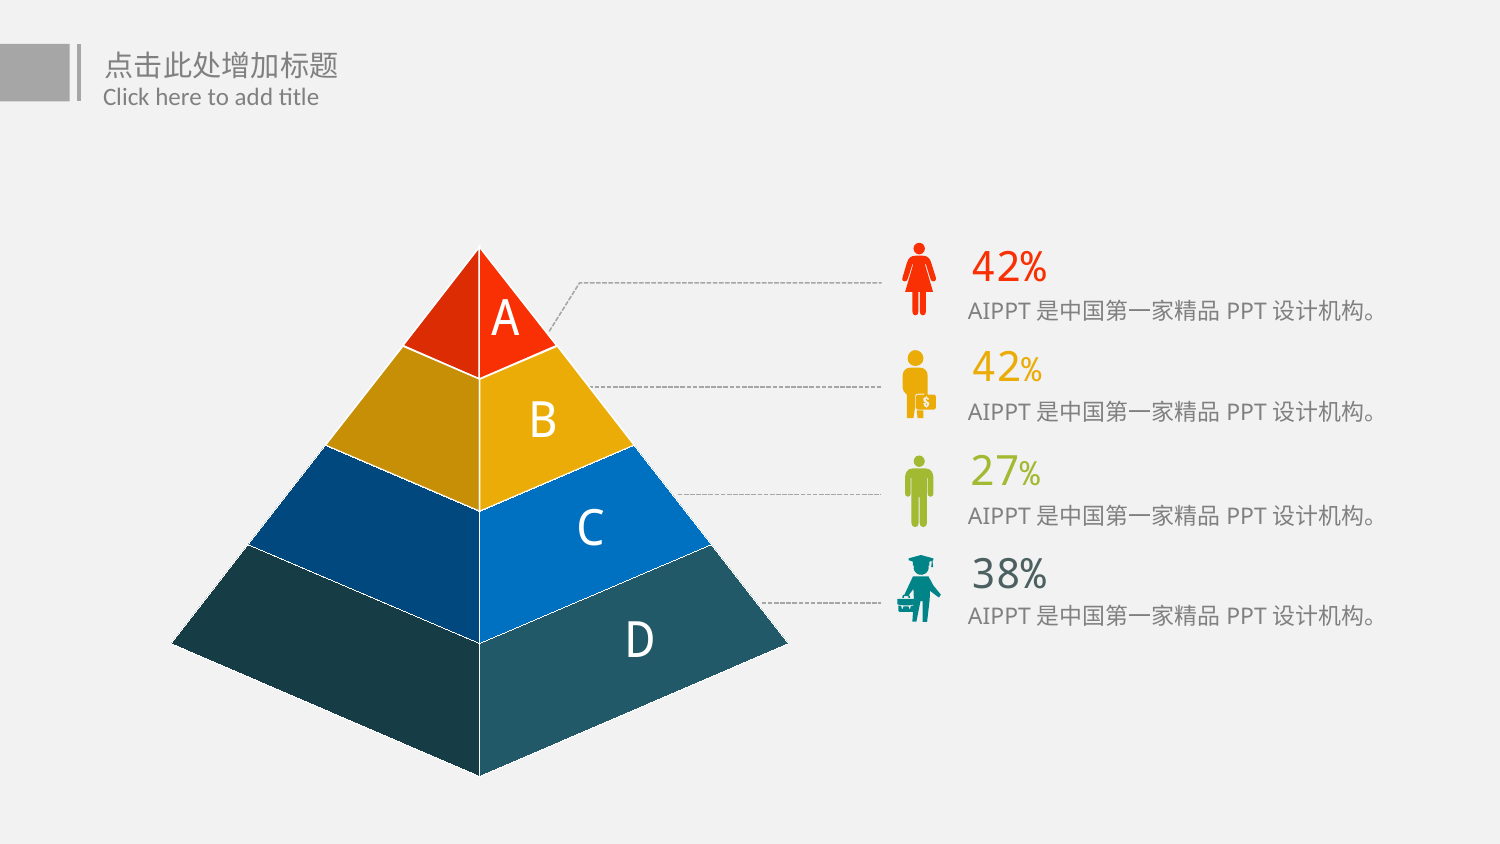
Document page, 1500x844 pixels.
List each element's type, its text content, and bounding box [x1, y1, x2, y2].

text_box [901, 242, 937, 316]
text_box [908, 555, 934, 575]
text_box [907, 350, 924, 366]
text_box AIPPT是中国第一家精品PPT设计机构。 [953, 275, 1412, 331]
text_box [902, 367, 936, 419]
text_box AIPPT是中国第一家精品PPT设计机构。 [953, 480, 1412, 537]
text_box [897, 576, 941, 622]
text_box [904, 455, 934, 528]
text_box 27% [954, 436, 1055, 501]
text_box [0, 33, 373, 117]
text_box 42% [956, 332, 1057, 398]
text_box AIPPT是中国第一家精品PPT设计机构。 [953, 580, 1412, 637]
text_box [794, 282, 882, 296]
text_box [170, 246, 789, 777]
text_box AIPPT是中国第一家精品PPT设计机构。 [953, 376, 1412, 433]
text_box 42% [955, 232, 1061, 298]
text_box 38% [955, 539, 1061, 605]
